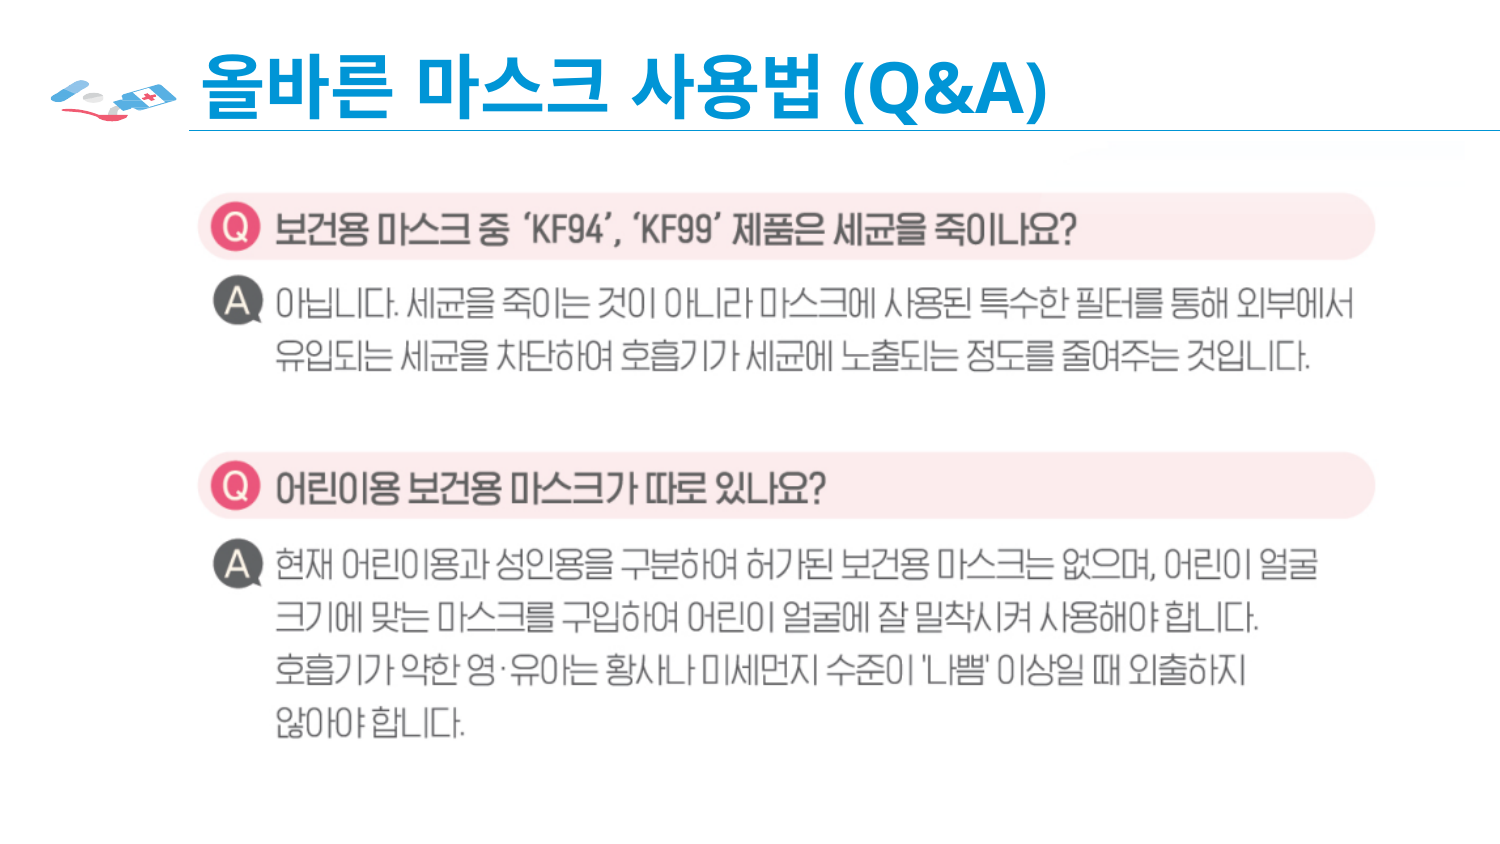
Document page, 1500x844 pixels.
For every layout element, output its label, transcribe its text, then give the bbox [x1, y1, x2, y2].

text_box 올바른 마스크 사용법(Q&A) [198, 40, 1412, 128]
picture [127, 141, 1465, 770]
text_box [50, 79, 177, 122]
